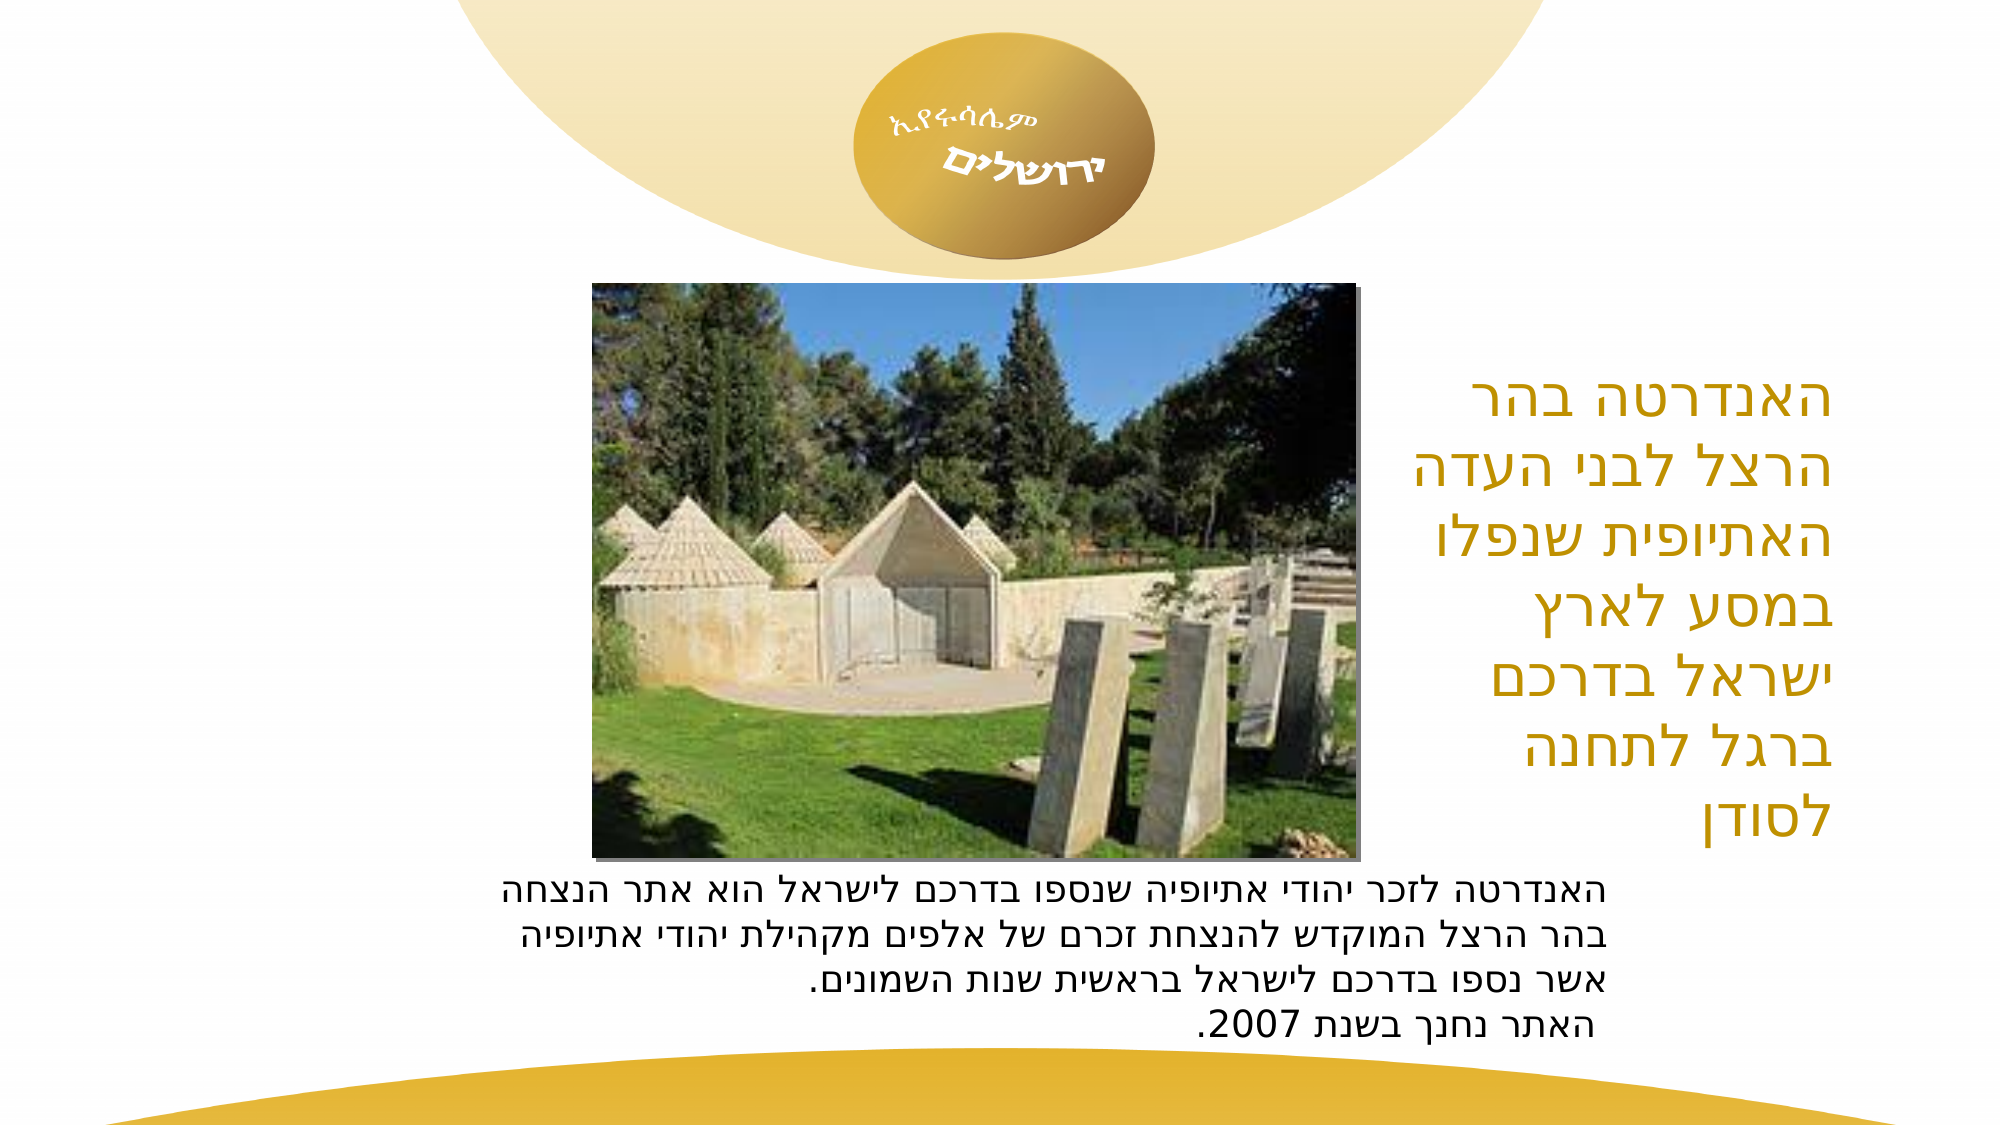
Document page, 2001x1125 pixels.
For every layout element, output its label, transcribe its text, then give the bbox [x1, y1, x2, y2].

text_box האנדרטה לזכר יהודי אתיופיה שנספו בדרכם לישראל הוא אתר הנצחה בהר הרצל המוקדש להנצחת זכרם של אלפים מקהילת יהודי אתיופיה אשר נספו בדרכם לישראל בראשית שנות השמונים. האתר נחנך בשנת 2007. [431, 857, 1624, 1055]
text_box האנדרטה בהר הרצל לבני העדה האתיופית שנפלו במסע לארץ ישראל בדרכם ברגל לתחנה לסודן [1356, 351, 1850, 791]
picture [0, 0, 2001, 1125]
